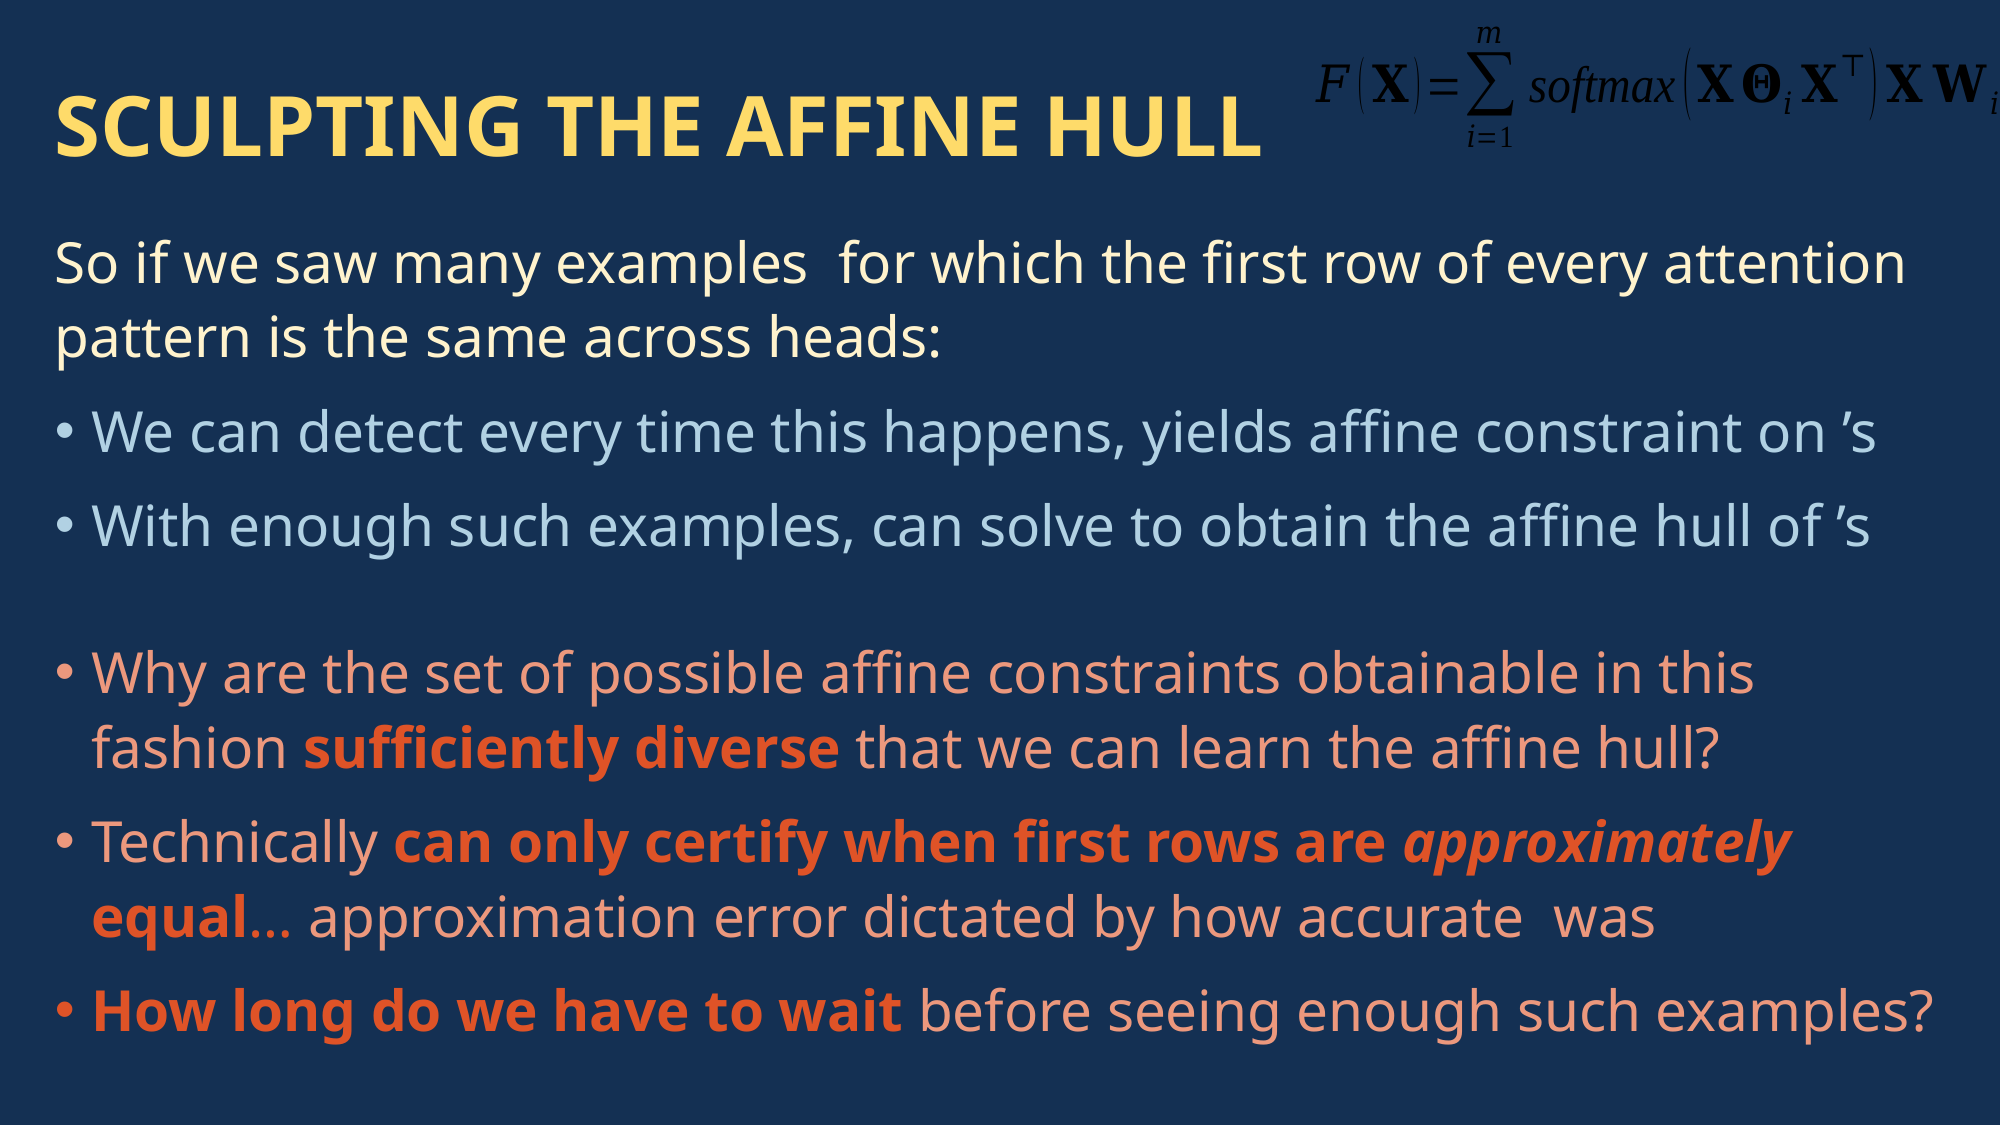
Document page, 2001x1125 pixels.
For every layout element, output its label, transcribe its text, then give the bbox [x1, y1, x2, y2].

title SCULPTING THE AFFINE HULL [39, 46, 1960, 213]
